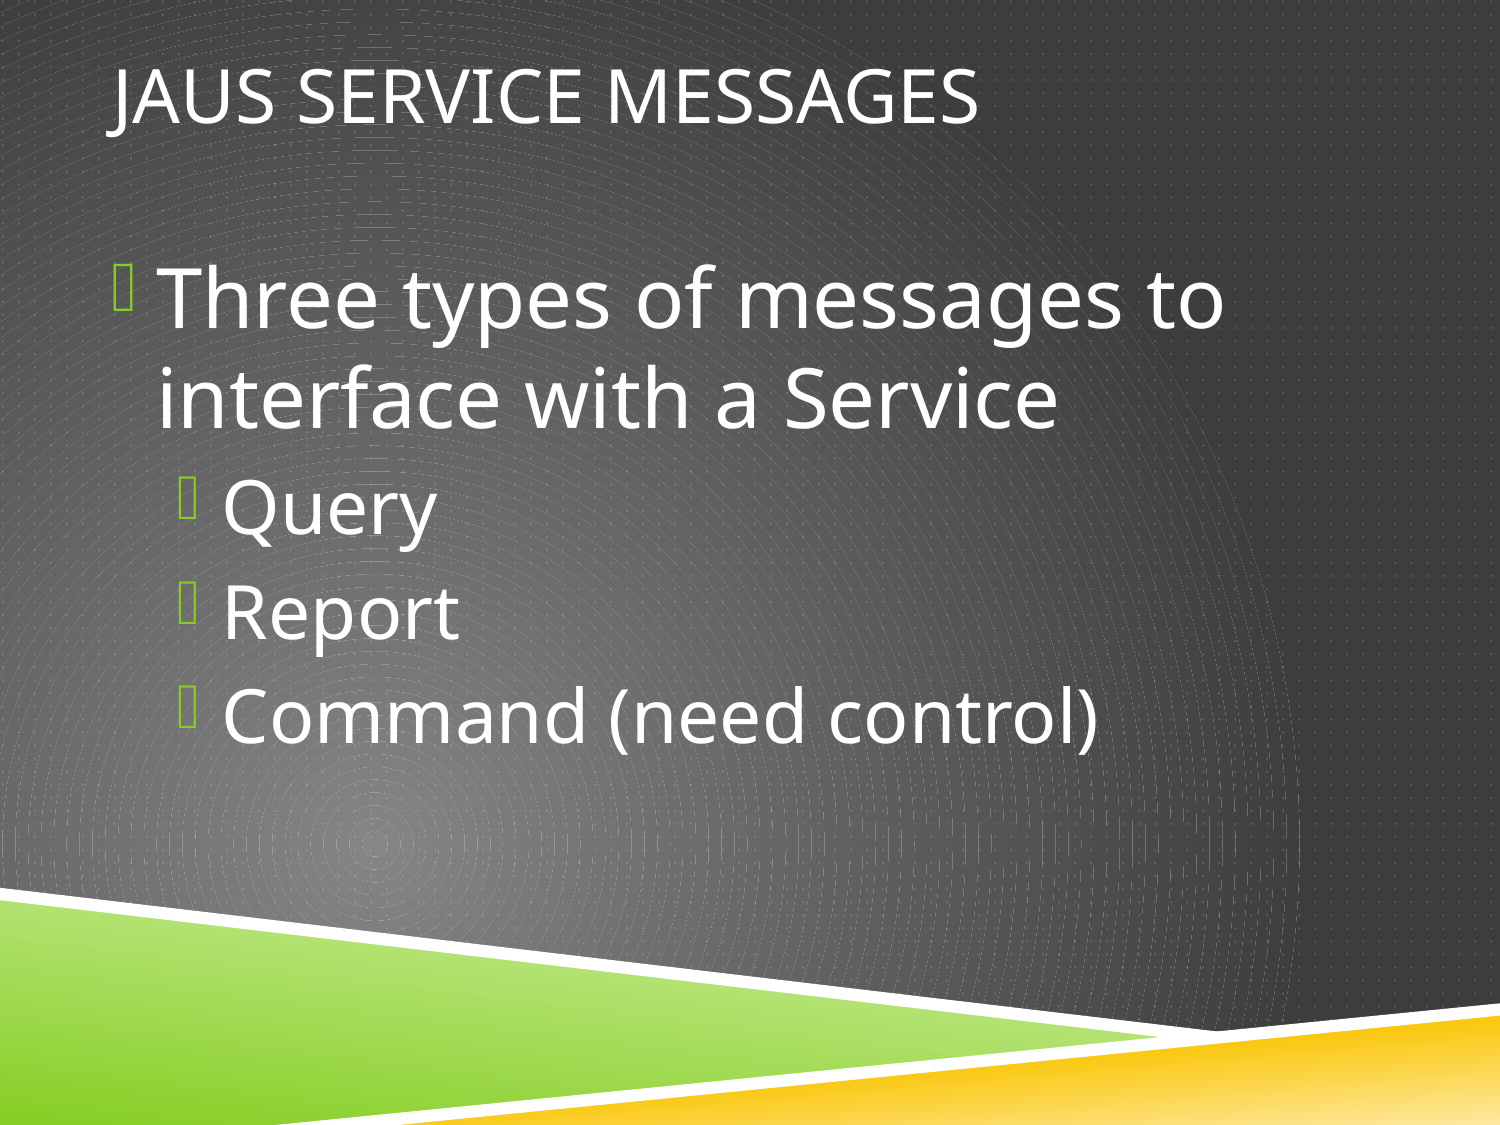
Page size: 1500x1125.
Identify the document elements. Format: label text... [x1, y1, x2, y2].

title JAUS SERVICE Messages [112, 0, 1388, 188]
list Three types of messages to interface with a Service Query Report Command (need control) [99, 237, 1375, 850]
